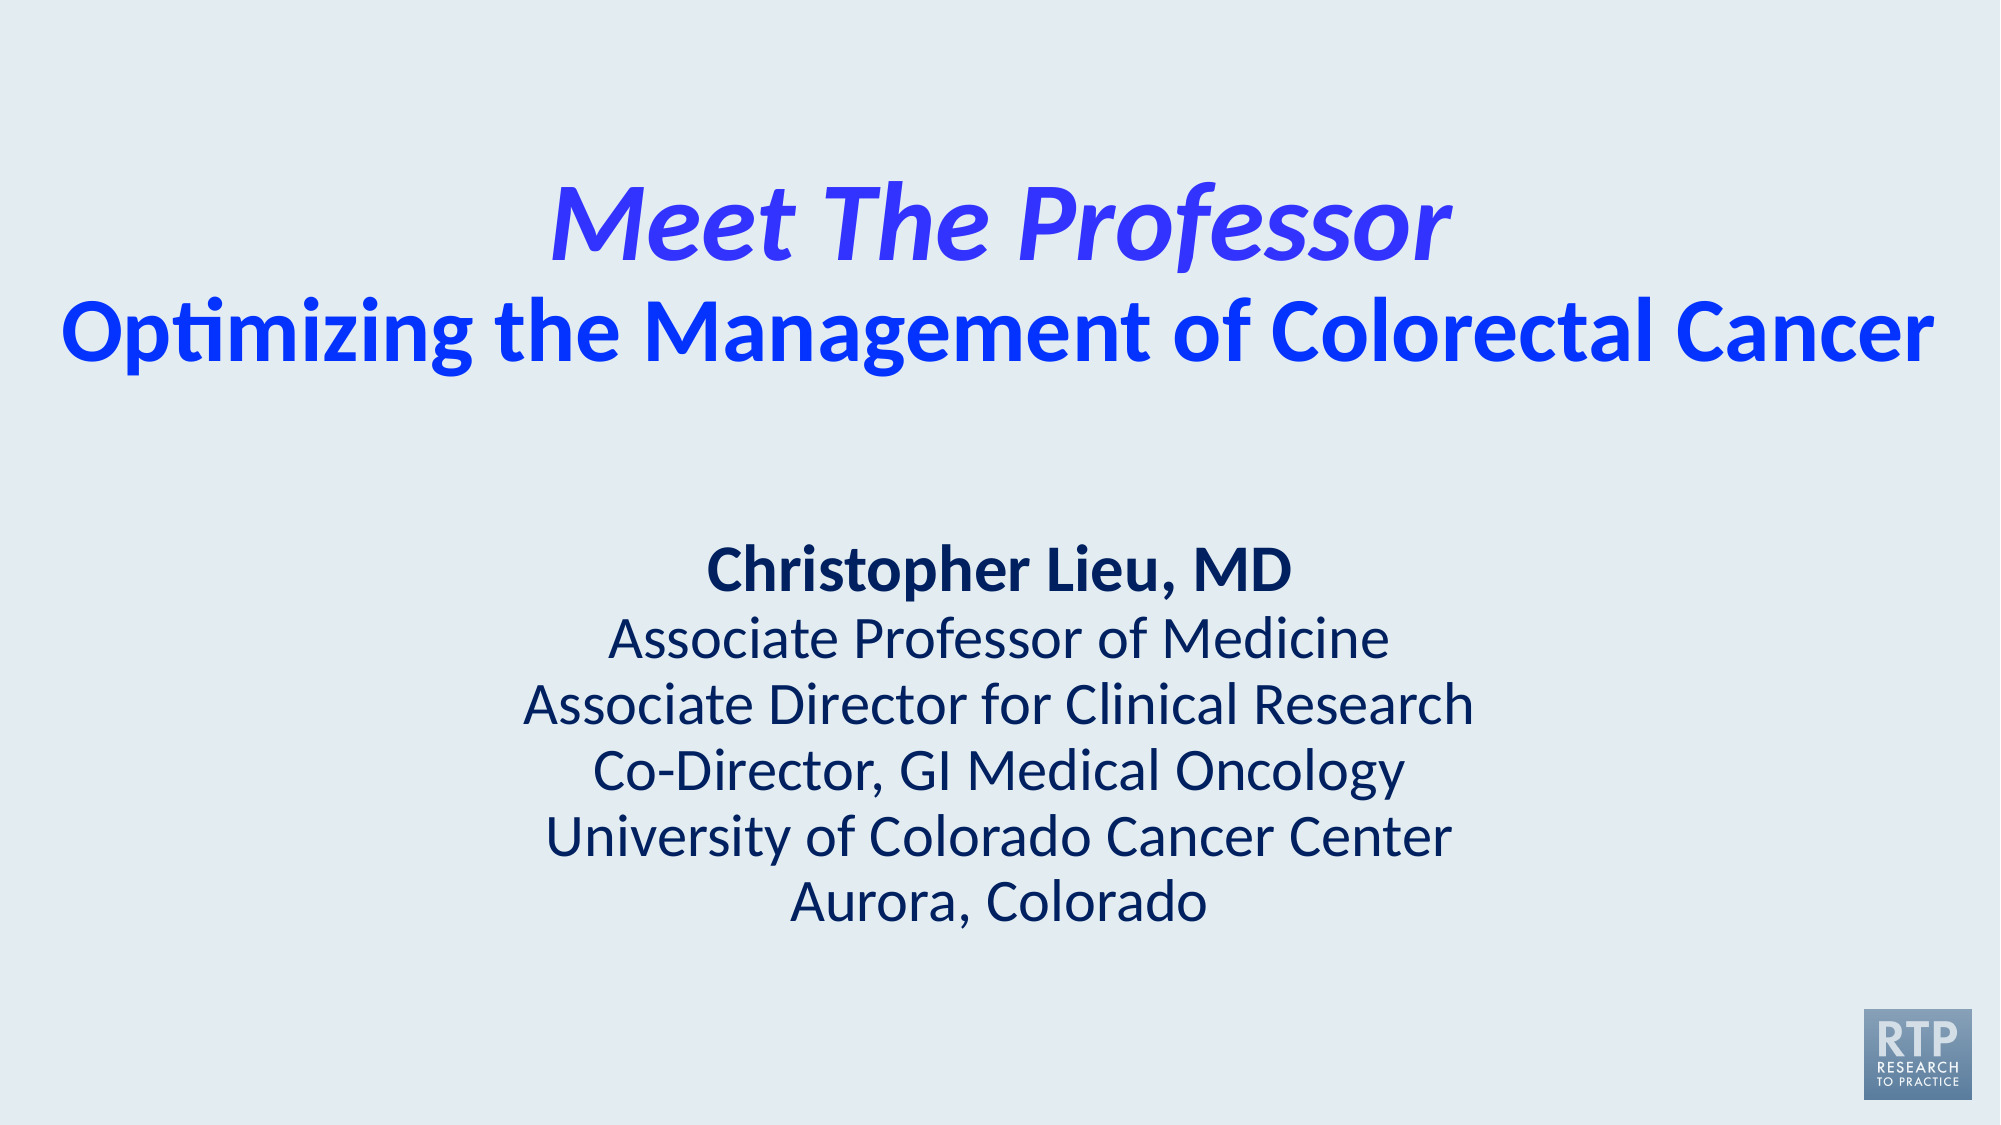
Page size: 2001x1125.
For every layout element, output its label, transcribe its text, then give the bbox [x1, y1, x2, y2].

text_box Christopher Lieu, MD Associate Professor of Medicine Associate Director for Clinical Research Co-Director, GI Medical Oncology University of Colorado Cancer Center Aurora, Colorado [0, 538, 2000, 983]
title Meet The Professor Optimizing the Management of Colorectal Cancer [0, 101, 2000, 445]
